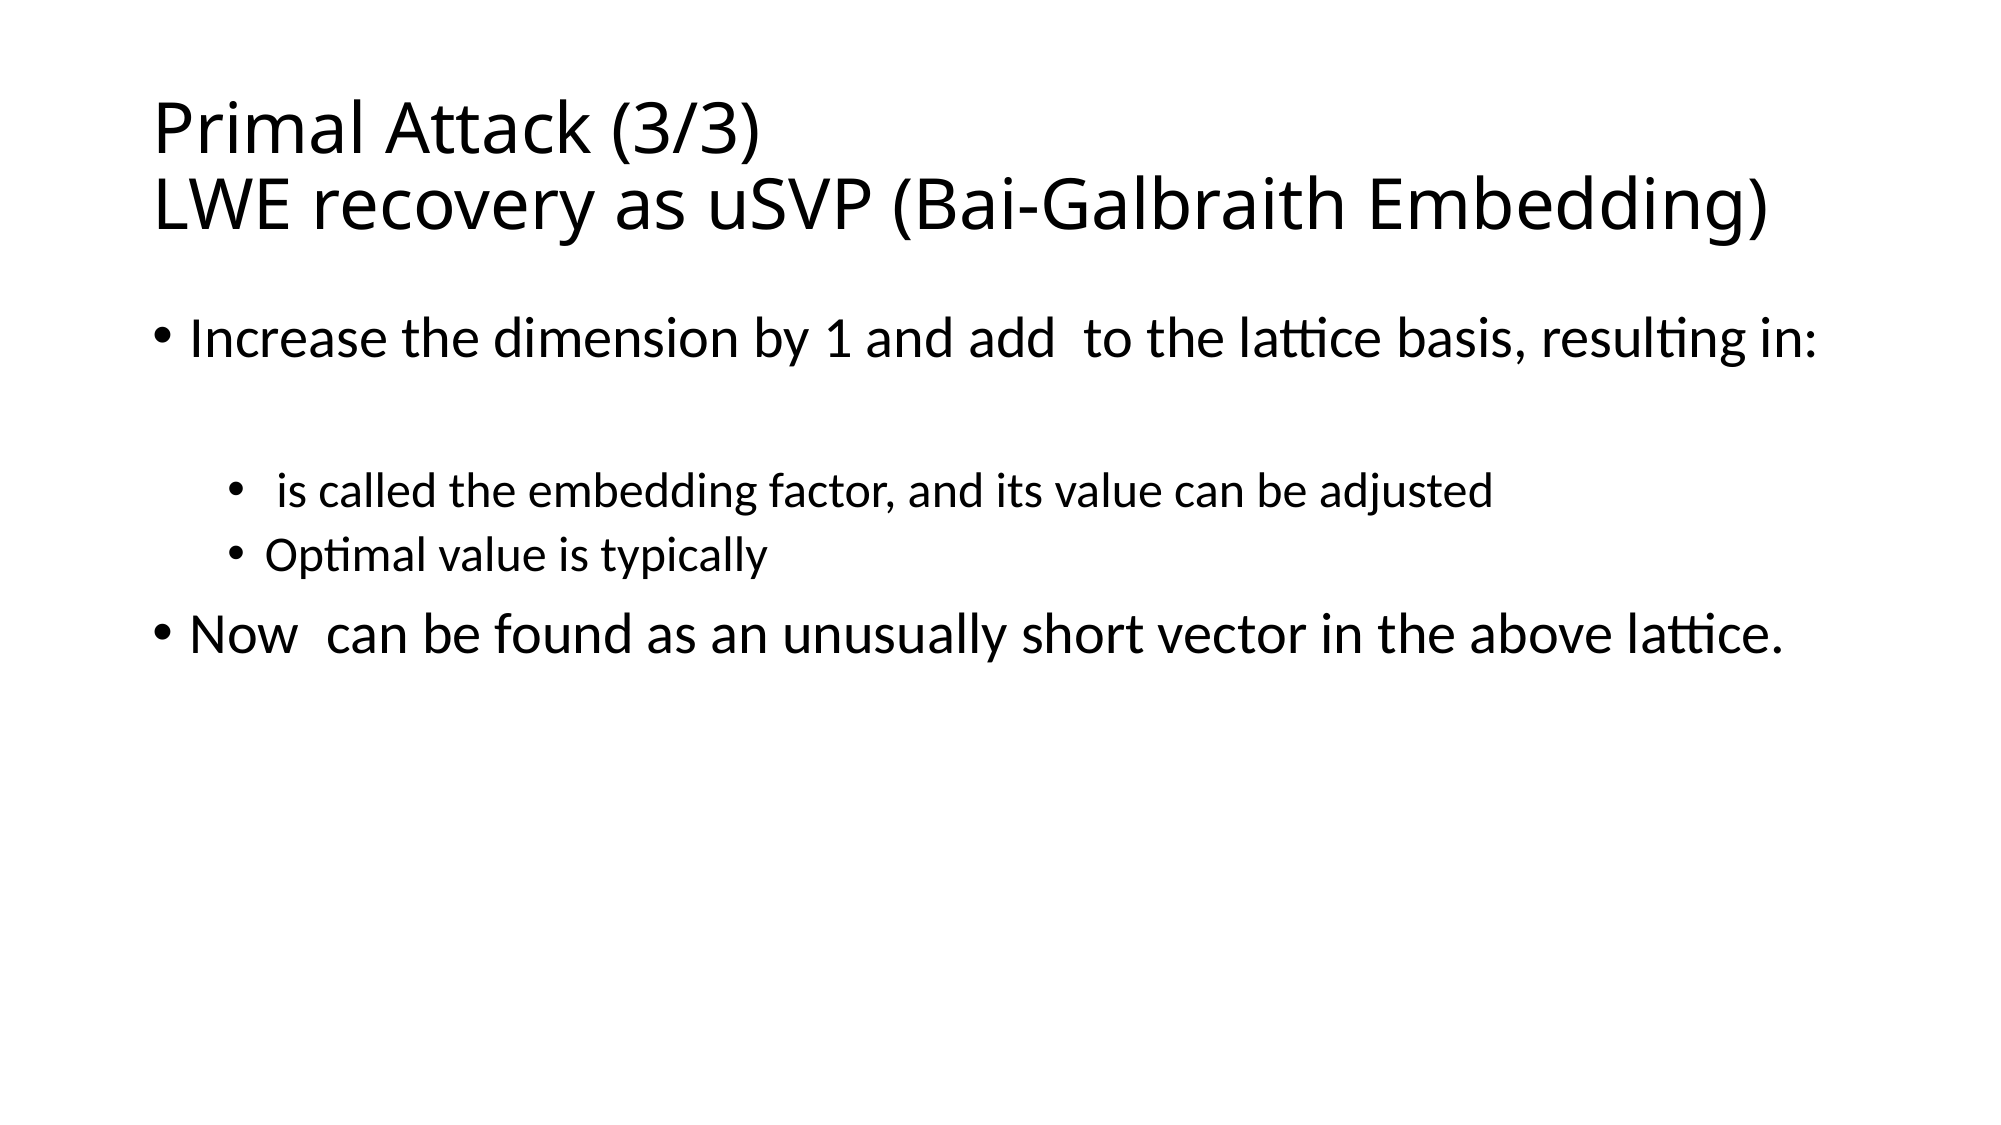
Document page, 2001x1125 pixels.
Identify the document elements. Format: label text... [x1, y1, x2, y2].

title Primal Attack (3/3) LWE recovery as uSVP (Bai-Galbraith Embedding) [137, 59, 1863, 278]
